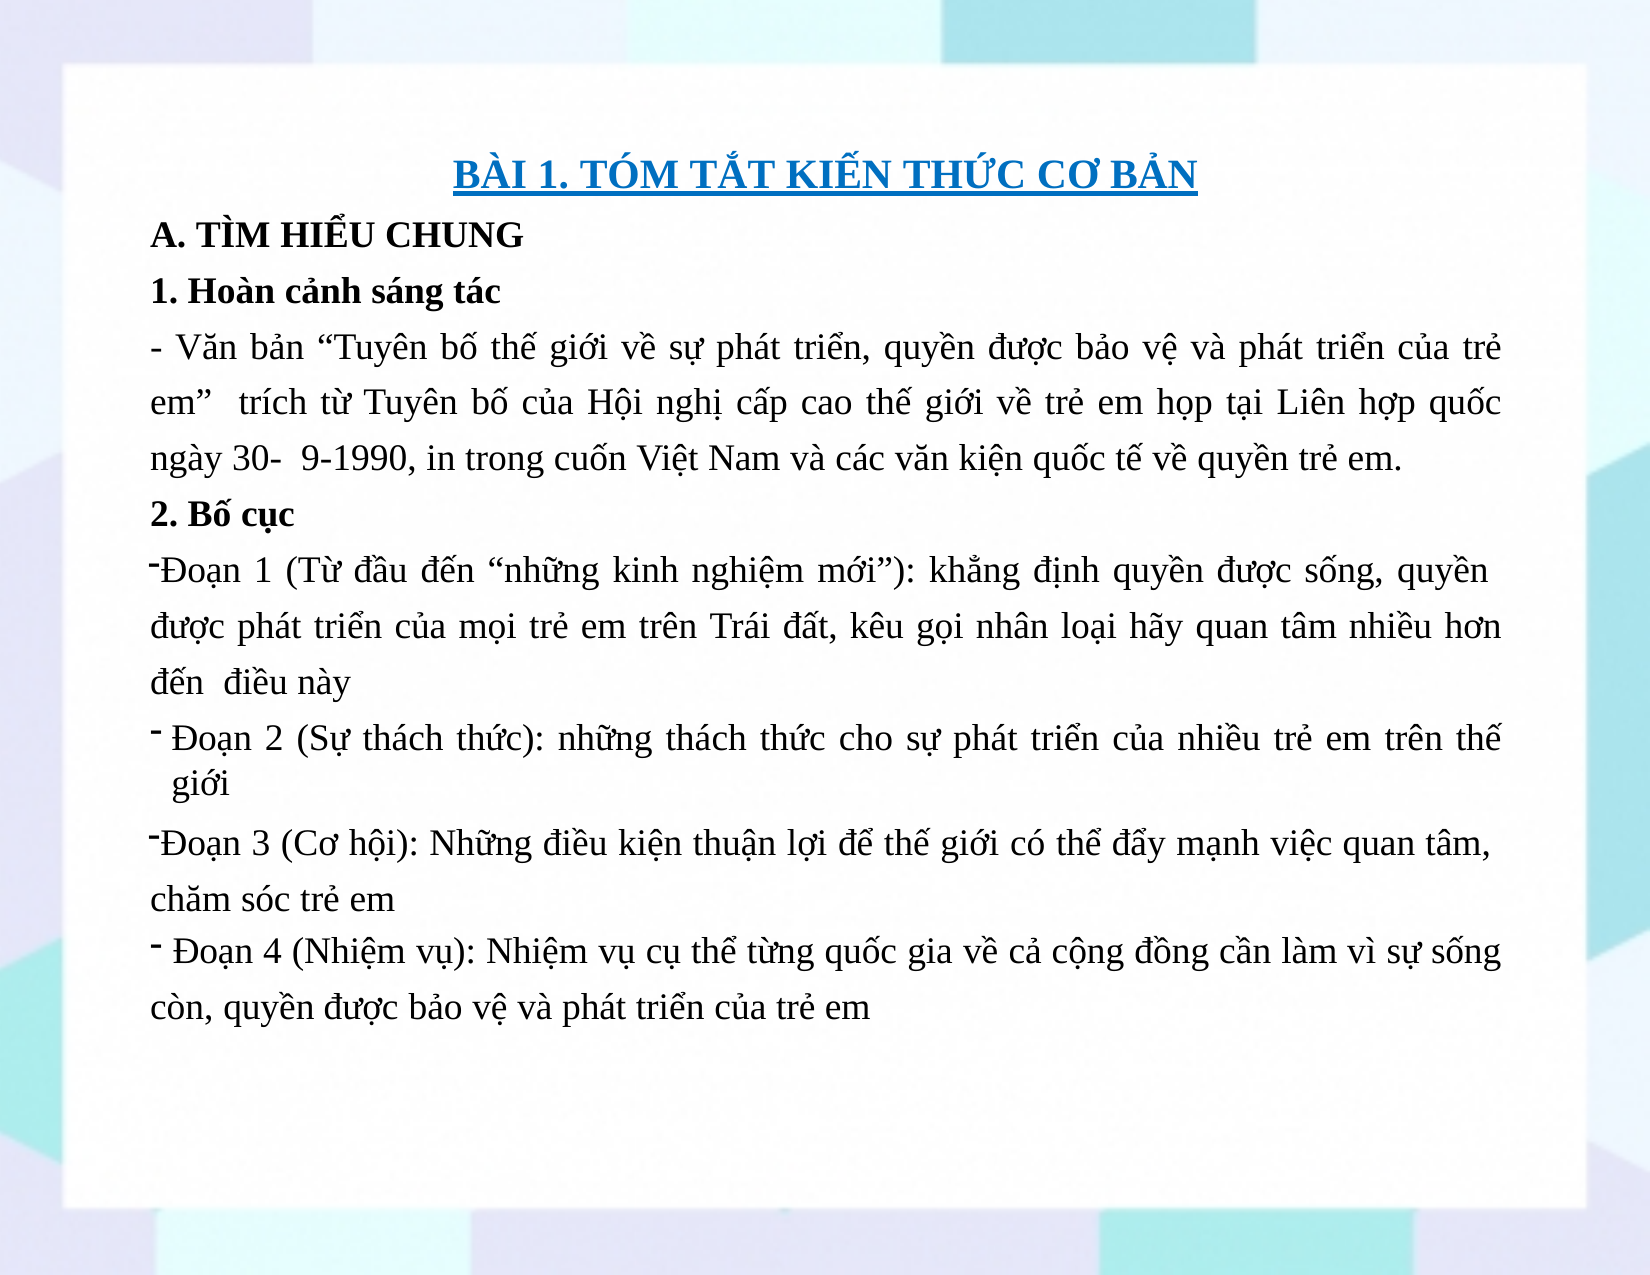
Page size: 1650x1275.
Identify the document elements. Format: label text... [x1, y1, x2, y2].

title BÀI 1. TÓM TẮT KIẾN THỨC CƠ BẢN [450, 145, 1200, 196]
picture [0, 0, 1650, 1275]
list A. TÌM HIỂU CHUNG 1. Hoàn cảnh sáng tác - Văn bản “Tuyên bố thế giới về sự phát triển, quyền được bảo vệ và phát triển của trẻ em” trích từ Tuyên bố của Hội nghị cấp cao thế giới về trẻ em họp tại Liên hợp quốc ngày 30- 9-1990, in trong cuốn Việt Nam và các văn kiện quốc tế về quyền trẻ em. 2. Bố cục Đoạn 1 (Từ đầu đến “những kinh nghiệm mới”): khẳng định quyền được sống, quyền được phát triển của mọi trẻ em trên Trái đất, kêu gọi nhân loại hãy quan tâm nhiều hơn đến điều này Đoạn 2 (Sự thách thức): những thách thức cho sự phát triển của nhiều trẻ em trên thế giới Đoạn 3 (Cơ hội): Những điều kiện thuận lợi để thế giới có thể đẩy mạnh việc quan tâm, chăm sóc trẻ em Đoạn 4 (Nhiệm vụ): Nhiệm vụ cụ thể từng quốc gia về cả cộng đồng cần làm vì sự sống còn, quyền được bảo vệ và phát triển của trẻ em [147, 196, 1503, 1028]
